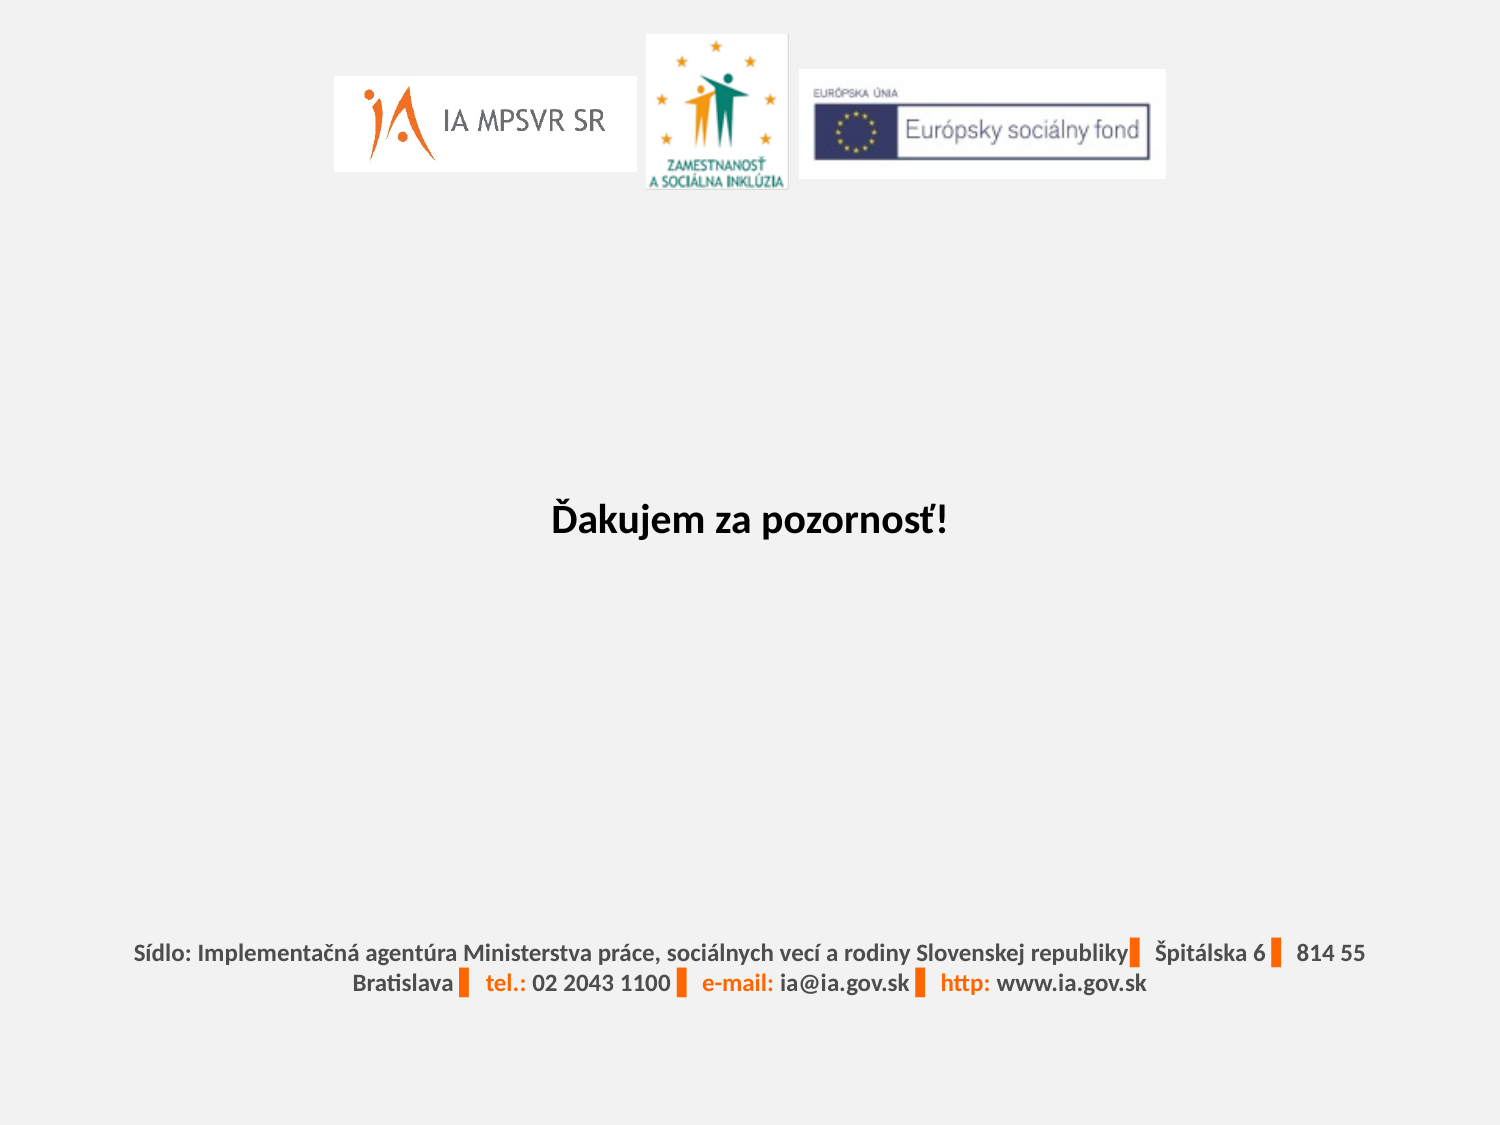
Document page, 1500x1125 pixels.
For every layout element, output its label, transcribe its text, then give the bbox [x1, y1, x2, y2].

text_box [333, 34, 1167, 192]
text_box Ďakujem za pozornosť! [135, 484, 1365, 550]
text_box Sídlo: Implementačná agentúra Ministerstva práce, sociálnych vecí a rodiny Slovenskej republiky▌ Špitálska 6 ▌ 814 55 Bratislava ▌ tel.: 02 2043 1100 ▌ e-mail: ia@ia.gov.sk ▌ http: www.ia.gov.sk [88, 928, 1412, 1035]
